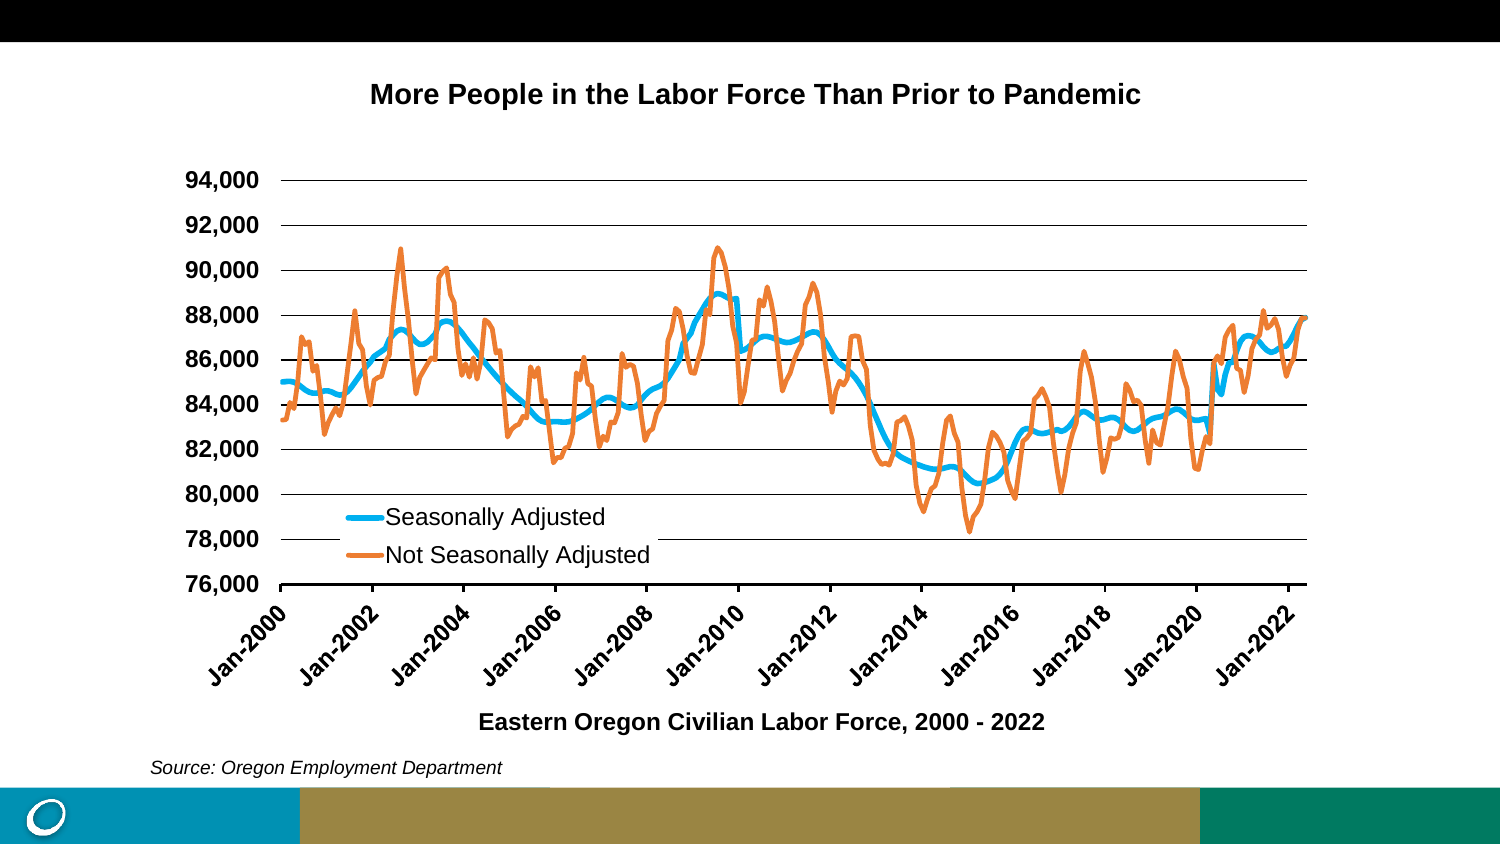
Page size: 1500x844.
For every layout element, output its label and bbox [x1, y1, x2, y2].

picture [137, 46, 1376, 784]
picture [27, 800, 65, 835]
